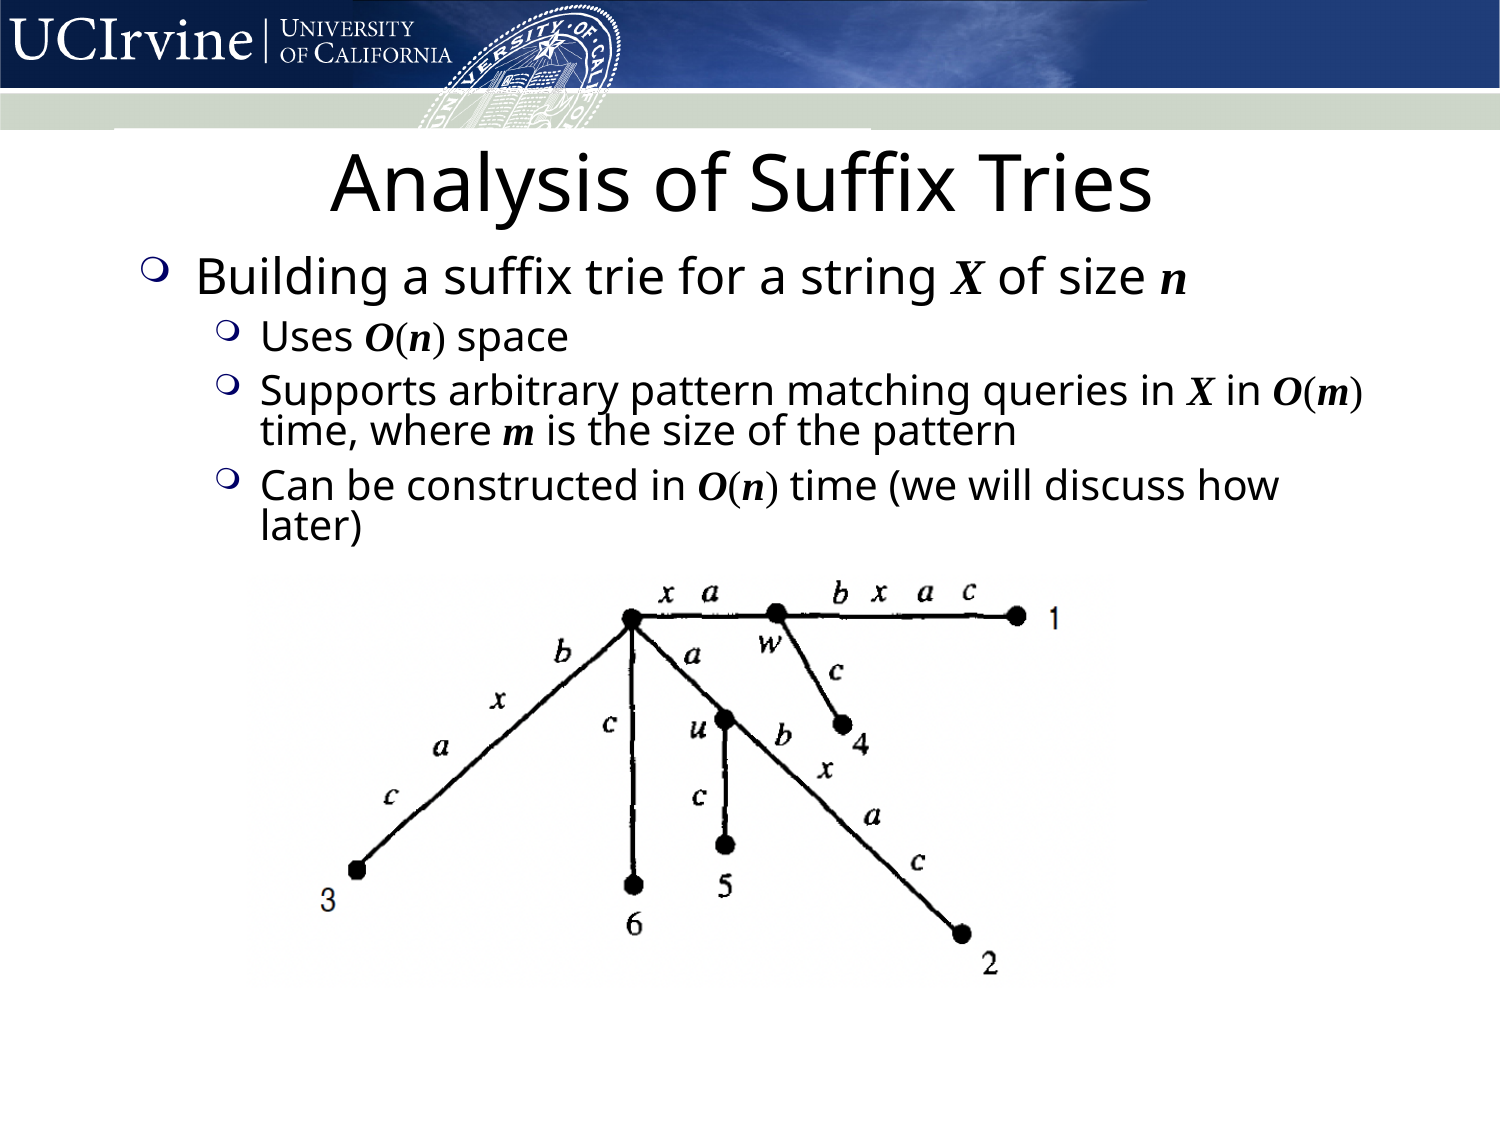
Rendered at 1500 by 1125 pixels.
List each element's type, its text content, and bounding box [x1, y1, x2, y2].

picture [0, 0, 1500, 136]
picture [246, 574, 1116, 988]
list Building a suffix trie for a string X of size n Uses O(n) space Supports arbitrary pattern matching queries in X in O(m) time, where m is the size of the pattern Can be constructed in O(n) time (we will discuss how later) [125, 249, 1400, 575]
title Analysis of Suffix Tries [35, 105, 1451, 269]
